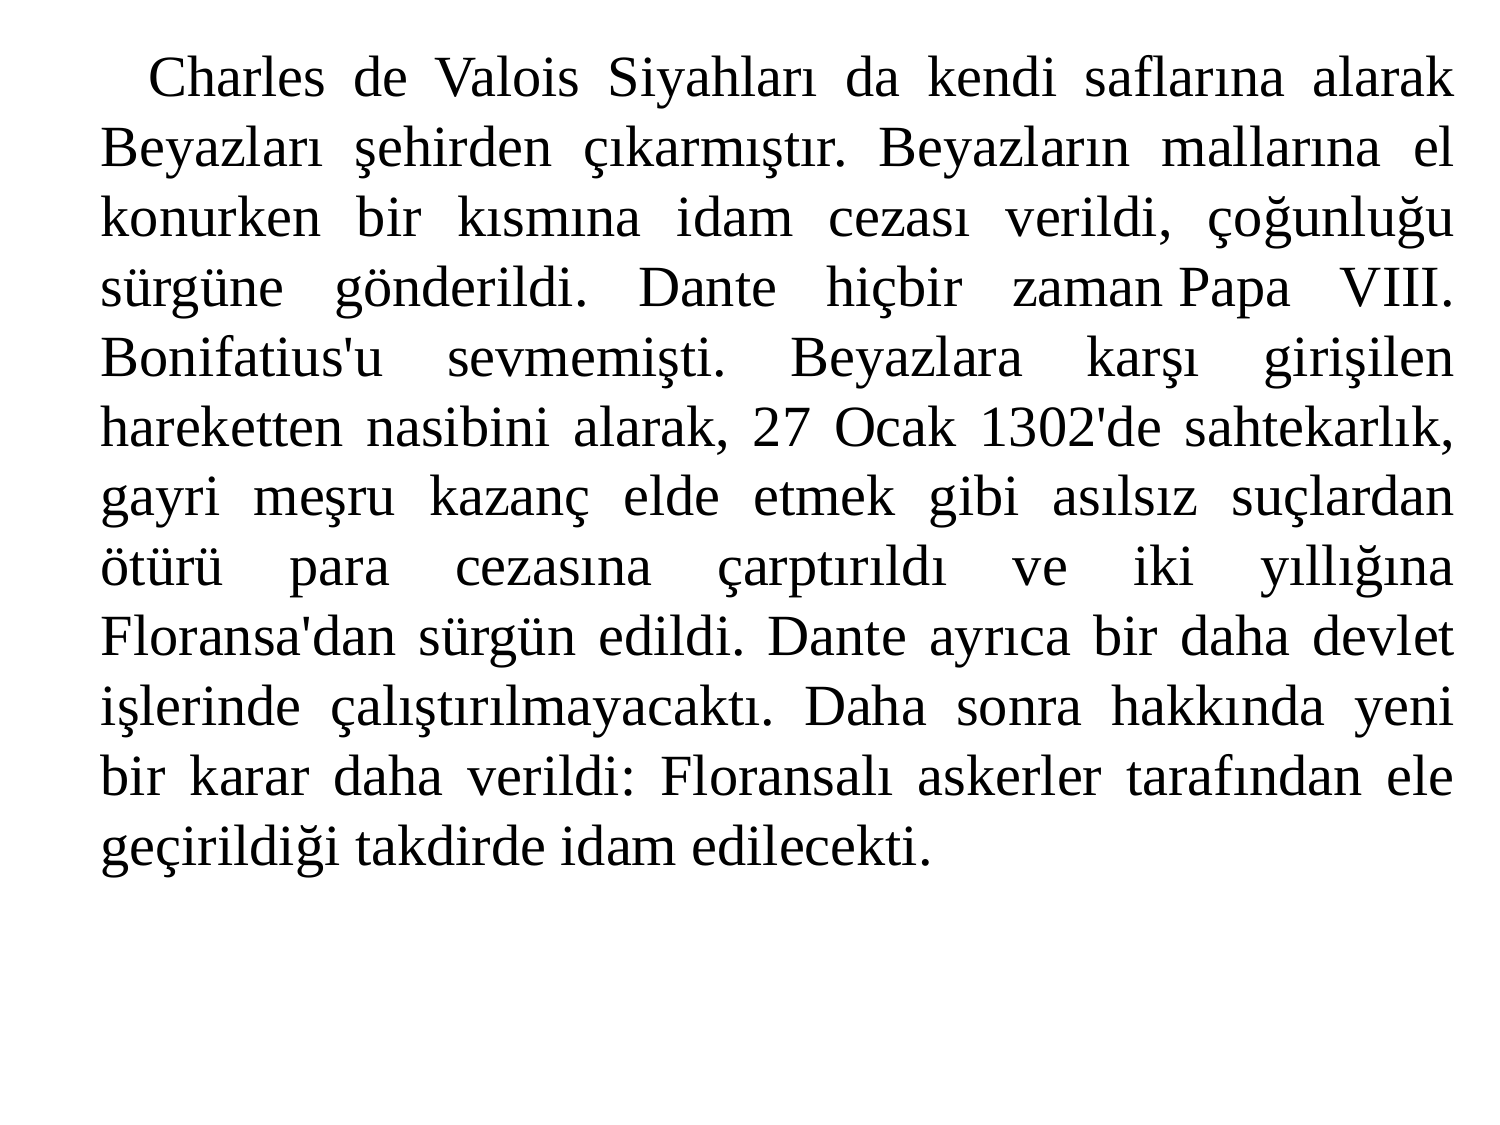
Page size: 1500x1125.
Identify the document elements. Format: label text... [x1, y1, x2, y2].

list Charles de Valois Siyahları da kendi saflarına alarak Beyazları şehirden çıkarmıştır. Beyazların mallarına el konurken bir kısmına idam cezası verildi, çoğunluğu sürgüne gönderildi. Dante hiçbir zaman Papa VIII. Bonifatius'u sevmemişti. Beyazlara karşı girişilen hareketten nasibini alarak, 27 Ocak 1302'de sahtekarlık, gayri meşru kazanç elde etmek gibi asılsız suçlardan ötürü para cezasına çarptırıldı ve iki yıllığına Floransa'dan sürgün edildi. Dante ayrıca bir daha devlet işlerinde çalıştırılmayacaktı. Daha sonra hakkında yeni bir karar daha verildi: Floransalı askerler tarafından ele geçirildiği takdirde idam edilecekti. [29, 30, 1471, 1094]
